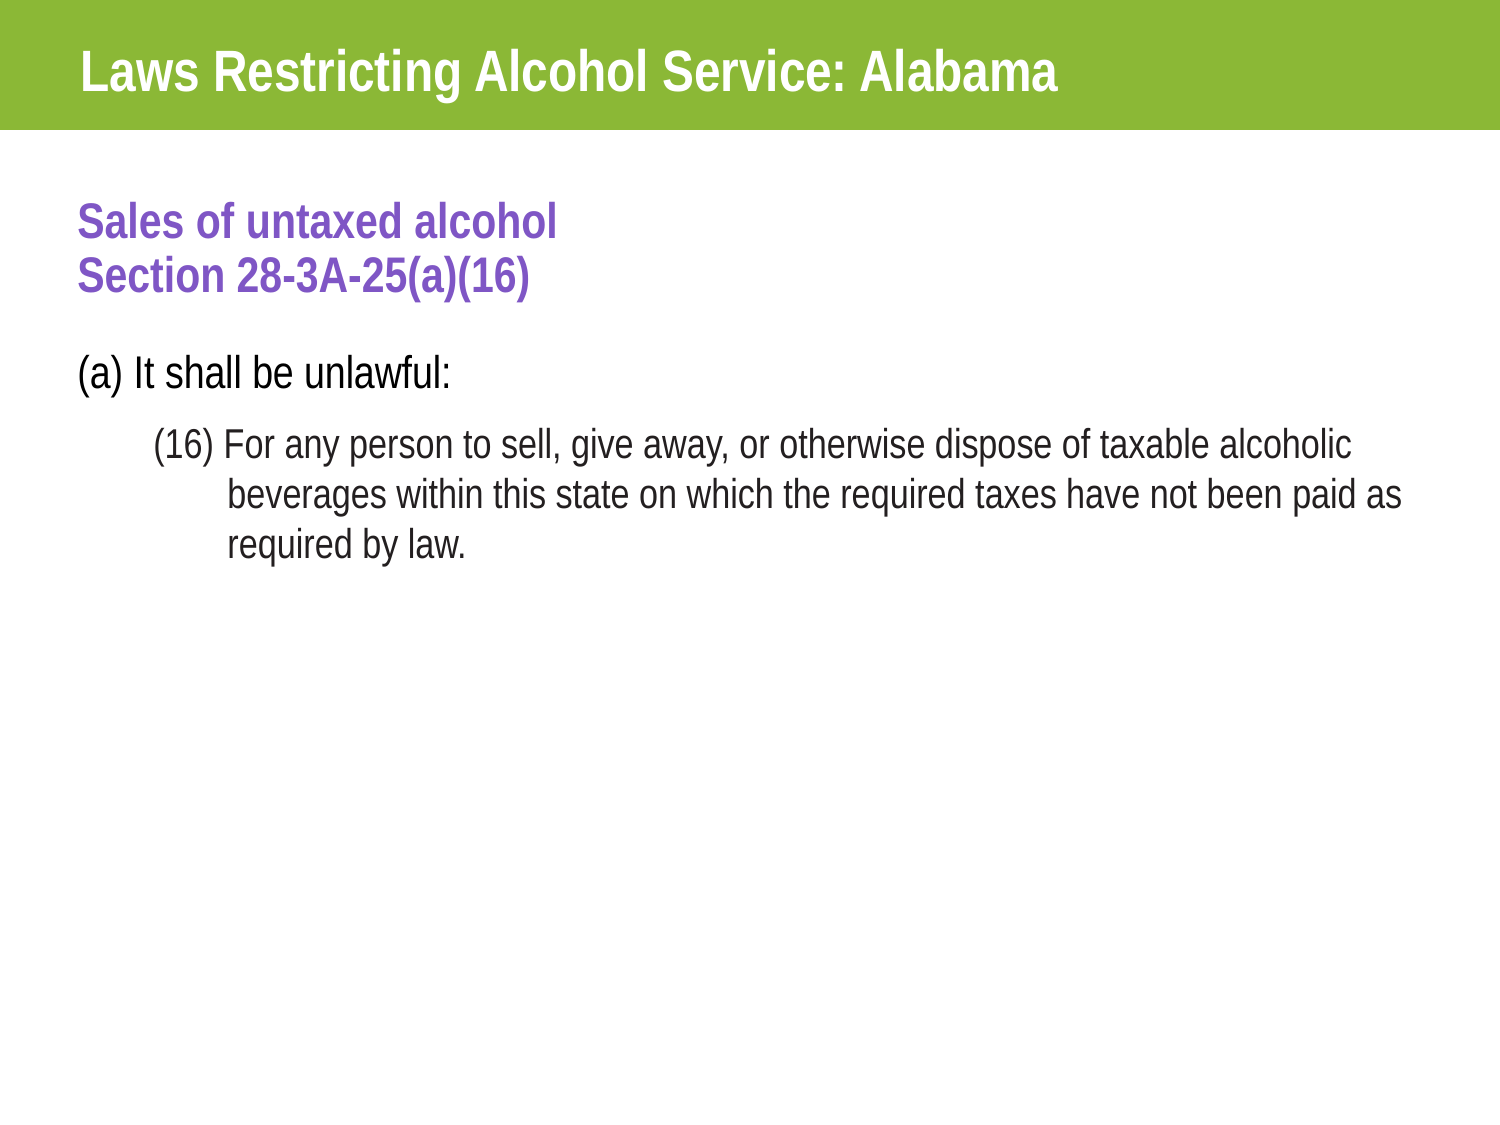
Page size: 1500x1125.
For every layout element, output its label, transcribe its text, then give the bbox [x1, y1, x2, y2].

text_box Laws Restricting Alcohol Service: Alabama [65, 26, 1429, 112]
text_box Sales of untaxed alcohol Section 28-3A-25(a)(16) (a) It shall be unlawful: (16) For any person to sell, give away, or otherwise dispose of taxable alcoholic beverages within this state on which the required taxes have not been paid as required by law. [62, 187, 1450, 1025]
